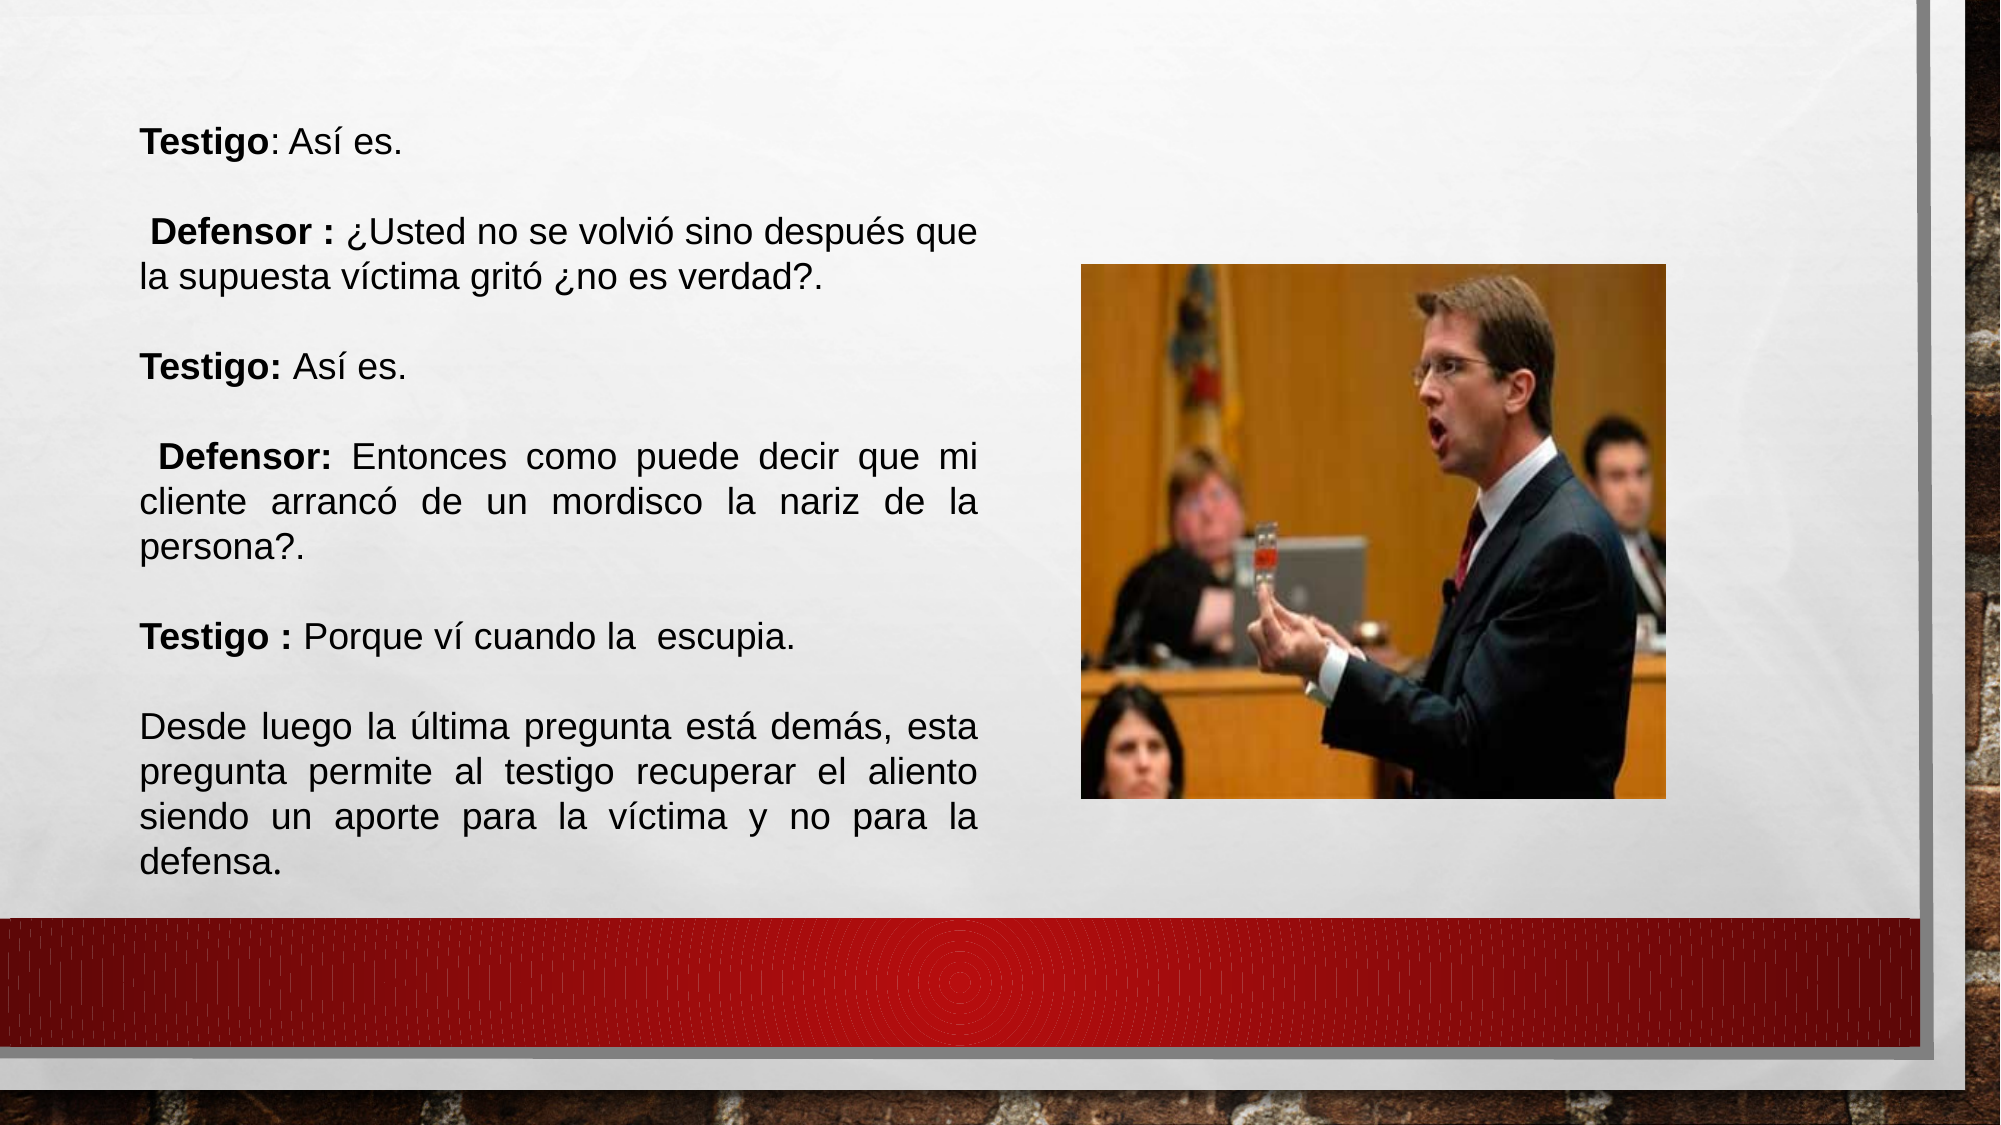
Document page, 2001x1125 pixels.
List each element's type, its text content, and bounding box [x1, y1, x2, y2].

picture [1081, 263, 1666, 800]
text_box Testigo: Así es. Defensor : ¿Usted no se volvió sino después que la supuesta víctima gritó ¿no es verdad?. Testigo: Así es. Defensor: Entonces como puede decir que mi cliente arrancó de un mordisco la nariz de la persona?. Testigo : Porque ví cuando la escupia. Desde luego la última pregunta está demás, esta pregunta permite al testigo recuperar el aliento siendo un aporte para la víctima y no para la defensa. [124, 109, 993, 890]
picture [0, 0, 2000, 1125]
